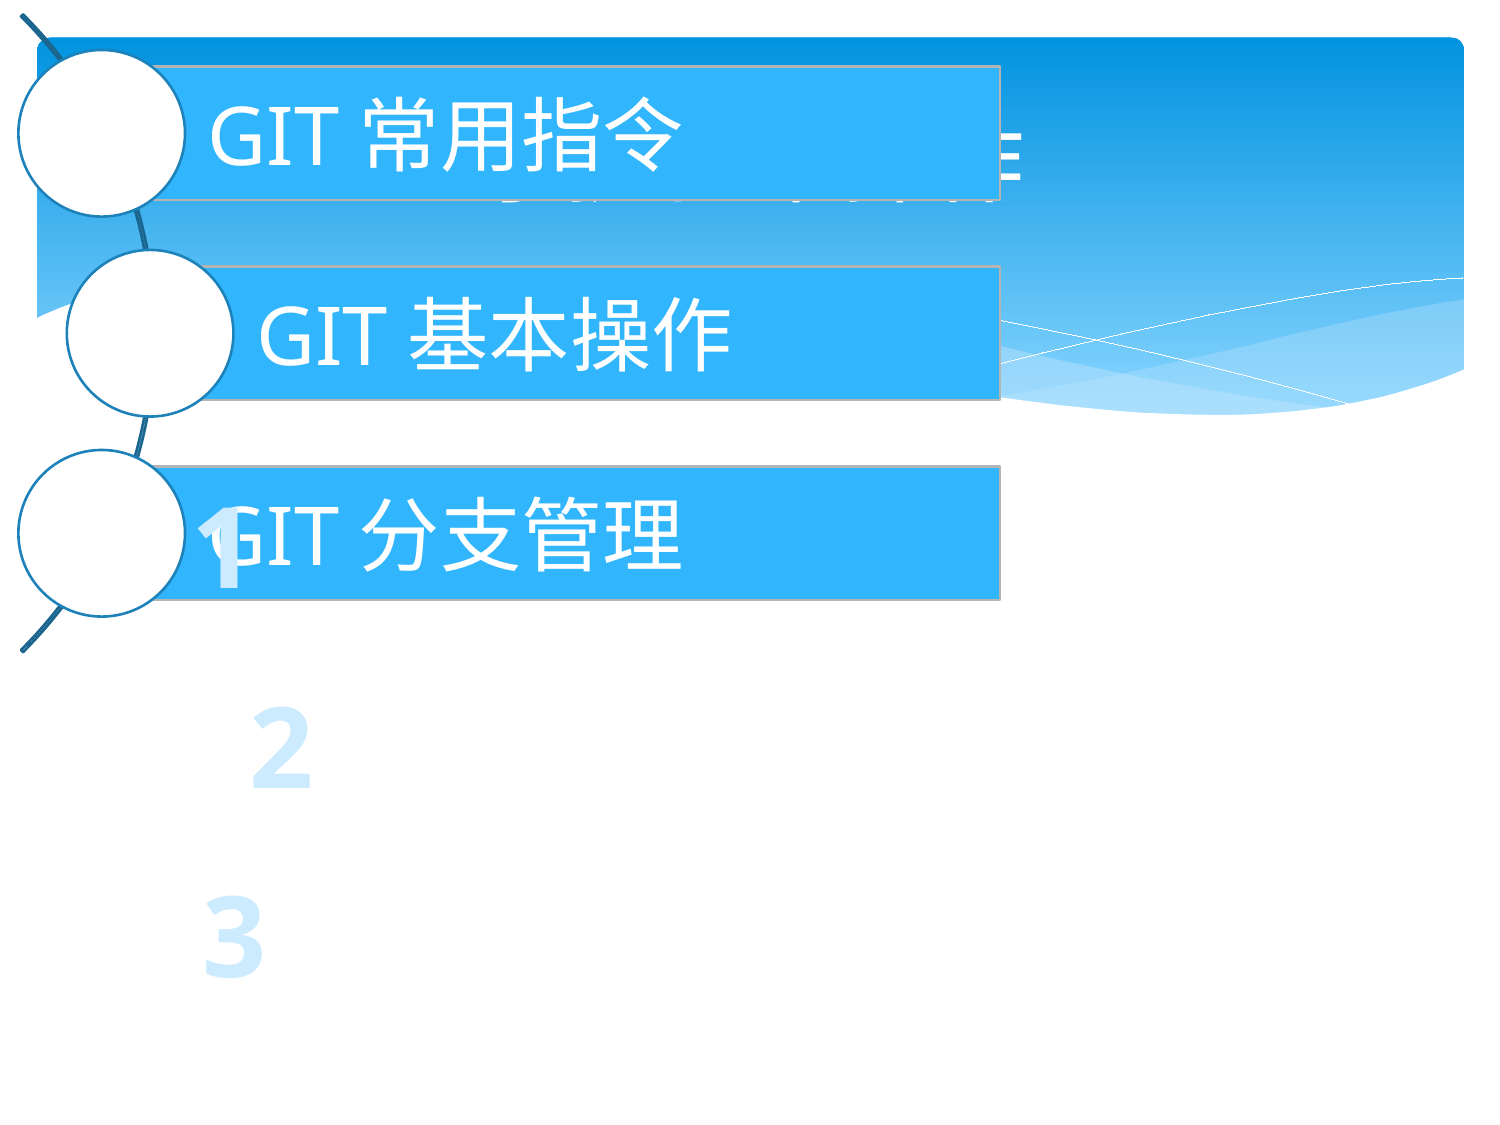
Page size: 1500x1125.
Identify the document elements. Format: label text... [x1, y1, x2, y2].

title 掌握日常操作 [75, 212, 142, 261]
title 掌握日常操作 [137, 55, 1425, 261]
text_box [135, 420, 1136, 1088]
